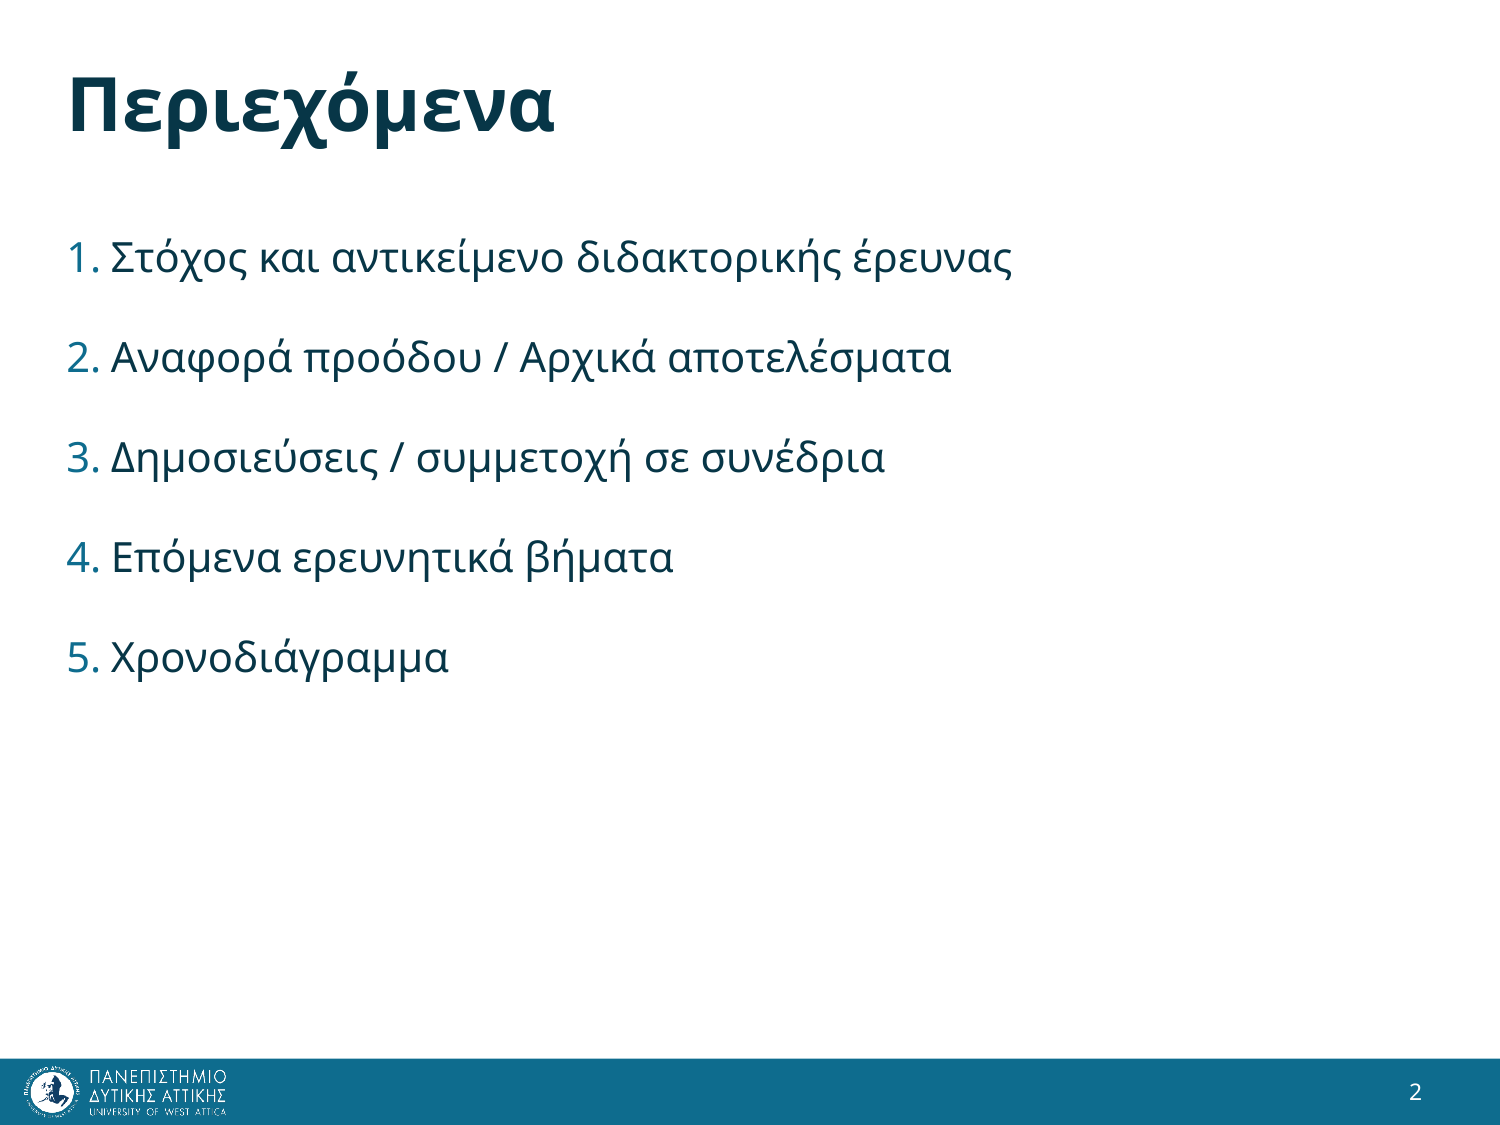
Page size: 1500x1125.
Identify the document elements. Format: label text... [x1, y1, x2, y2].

title Περιεχόμενα [66, 66, 1434, 138]
list Στόχος και αντικείμενο διδακτορικής έρευνας Αναφορά προόδου / Αρχικά αποτελέσματα Δημοσιεύσεις / συμμετοχή σε συνέδρια Επόμενα ερευνητικά βήματα Χρονοδιάγραμμα [66, 205, 1388, 993]
picture [24, 1066, 226, 1118]
